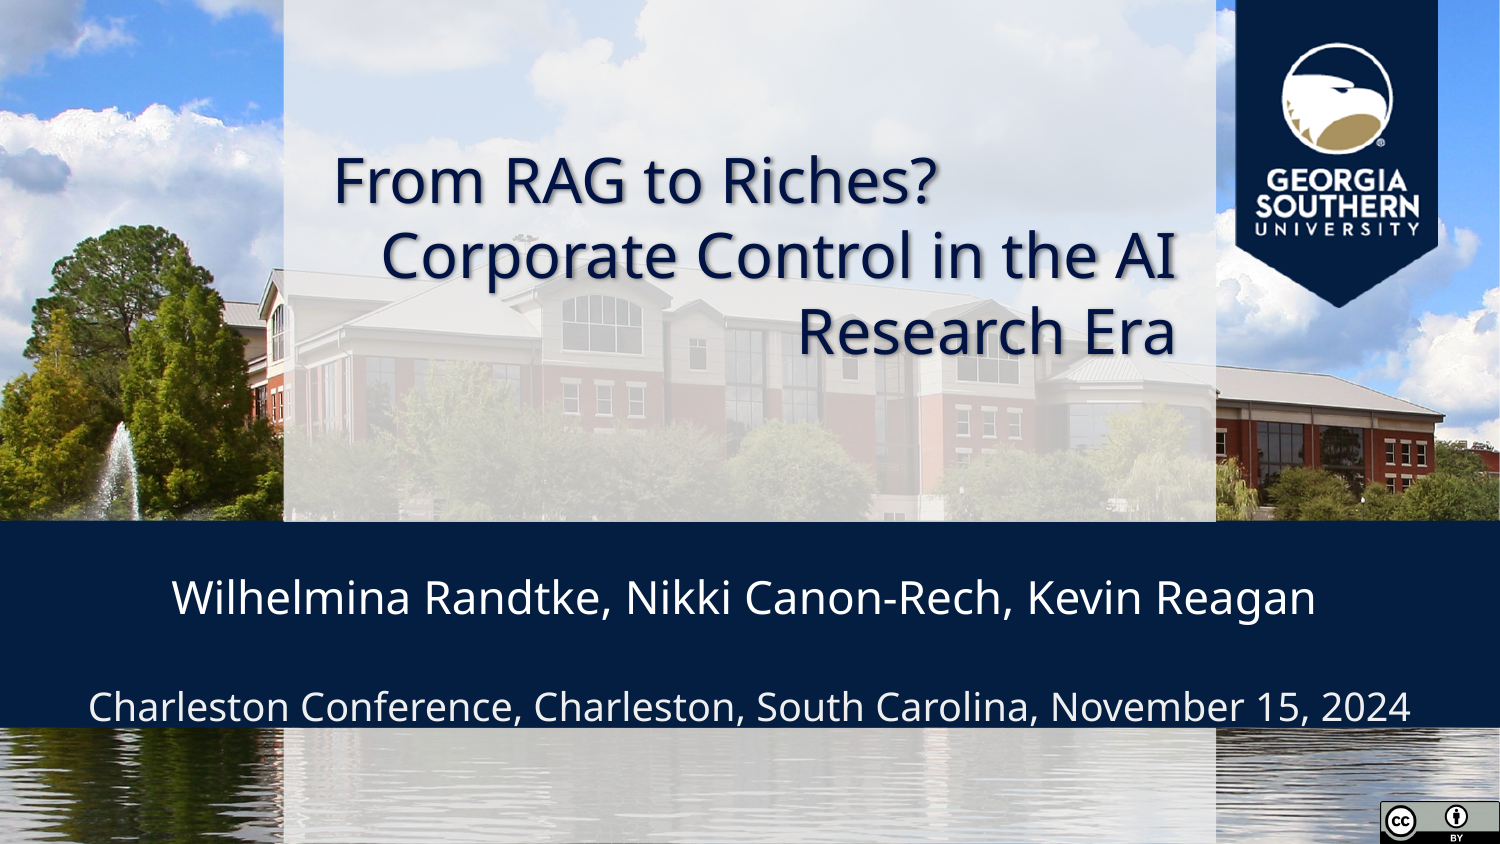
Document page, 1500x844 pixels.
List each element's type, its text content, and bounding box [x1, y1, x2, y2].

picture [1217, 728, 1500, 844]
picture [1217, 0, 1500, 520]
text_box Wilhelmina Randtke, Nikki Canon-Rech, Kevin Reagan [27, 553, 1462, 639]
subtitle Charleston Conference, Charleston, South Carolina, November 15, 2024 [51, 674, 1449, 743]
picture [0, 0, 283, 520]
text_box [283, 727, 1217, 844]
picture [0, 728, 283, 844]
text_box [283, 0, 1217, 522]
title From RAG to Riches? Corporate Control in the AI Research Era [317, 221, 1194, 382]
